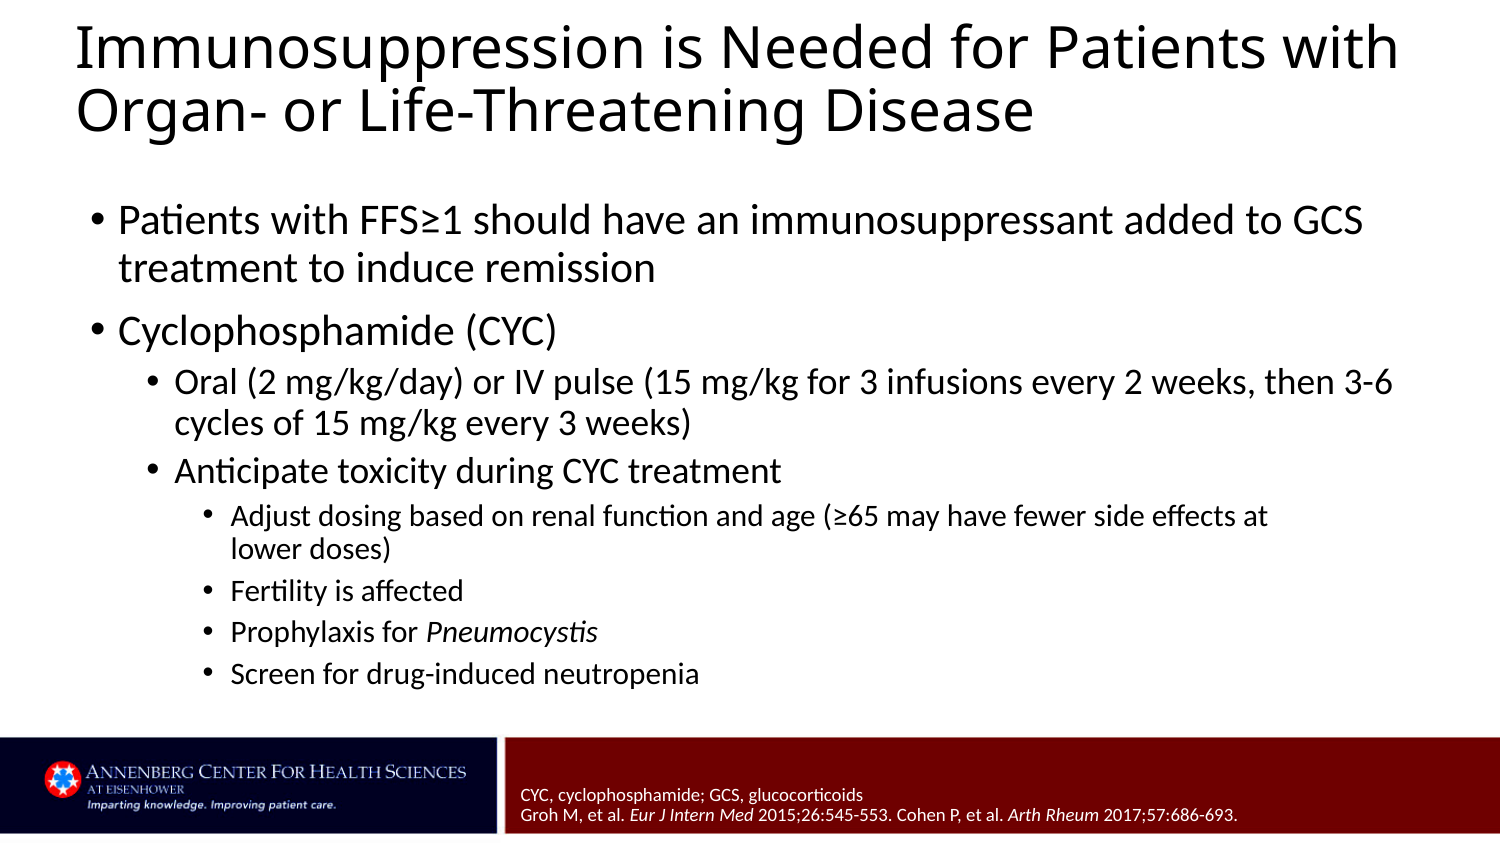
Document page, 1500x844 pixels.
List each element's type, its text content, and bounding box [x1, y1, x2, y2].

picture [0, 0, 1500, 844]
list Patients with FFS≥1 should have an immunosuppressant added to GCS treatment to induce remission Cyclophosphamide (CYC) Oral (2 mg/kg/day) or IV pulse (15 mg/kg for 3 infusions every 2 weeks, then 3-6 cycles of 15 mg/kg every 3 weeks) Anticipate toxicity during CYC treatment Adjust dosing based on renal function and age (≥65 may have fewer side effects at lower doses) Fertility is affected Prophylaxis for Pneumocystis Screen for drug-induced neutropenia [75, 189, 1425, 733]
list CYC, cyclophosphamide; GCS, glucocorticoids Groh M, et al. Eur J Intern Med 2015;26:545-553. Cohen P, et al. Arth Rheum 2017;57:686-693. [505, 785, 1425, 834]
title Immunosuppression is Needed for Patients with Organ- or Life-Threatening Disease [75, 10, 1425, 153]
